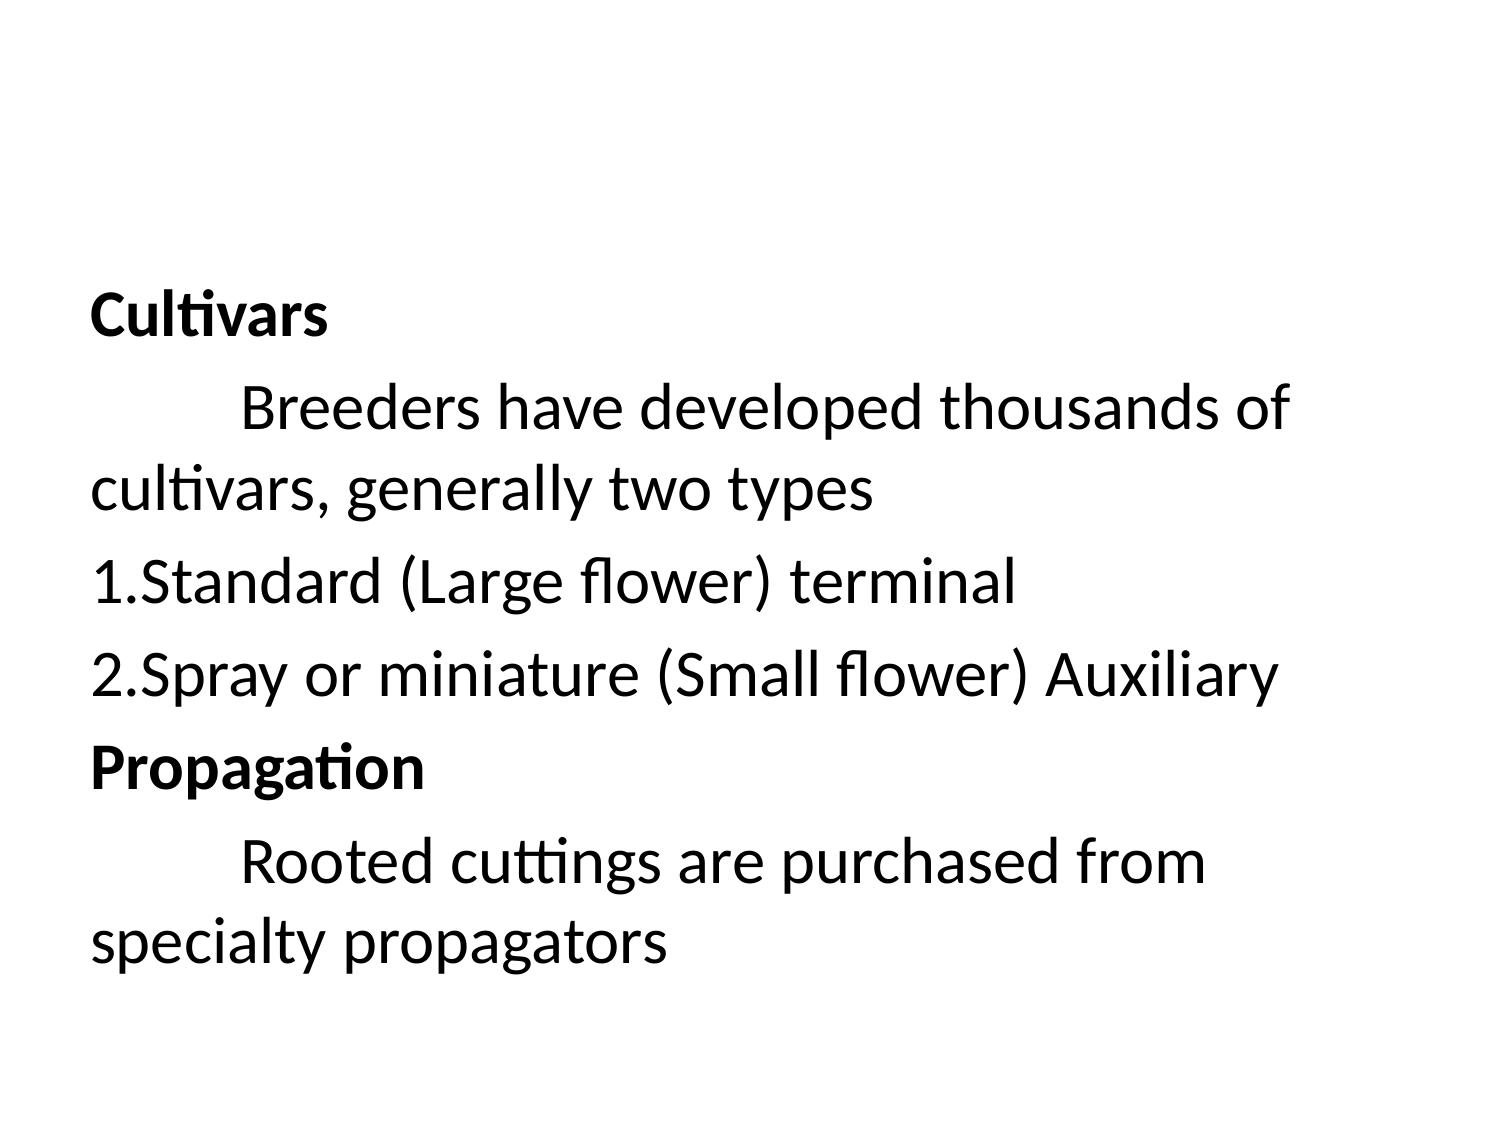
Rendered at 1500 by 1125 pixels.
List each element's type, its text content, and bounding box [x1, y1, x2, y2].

list Cultivars Breeders have developed thousands of cultivars, generally two types 1.Standard (Large flower) terminal 2.Spray or miniature (Small flower) Auxiliary Propagation Rooted cuttings are purchased from specialty propagators [75, 262, 1425, 1005]
